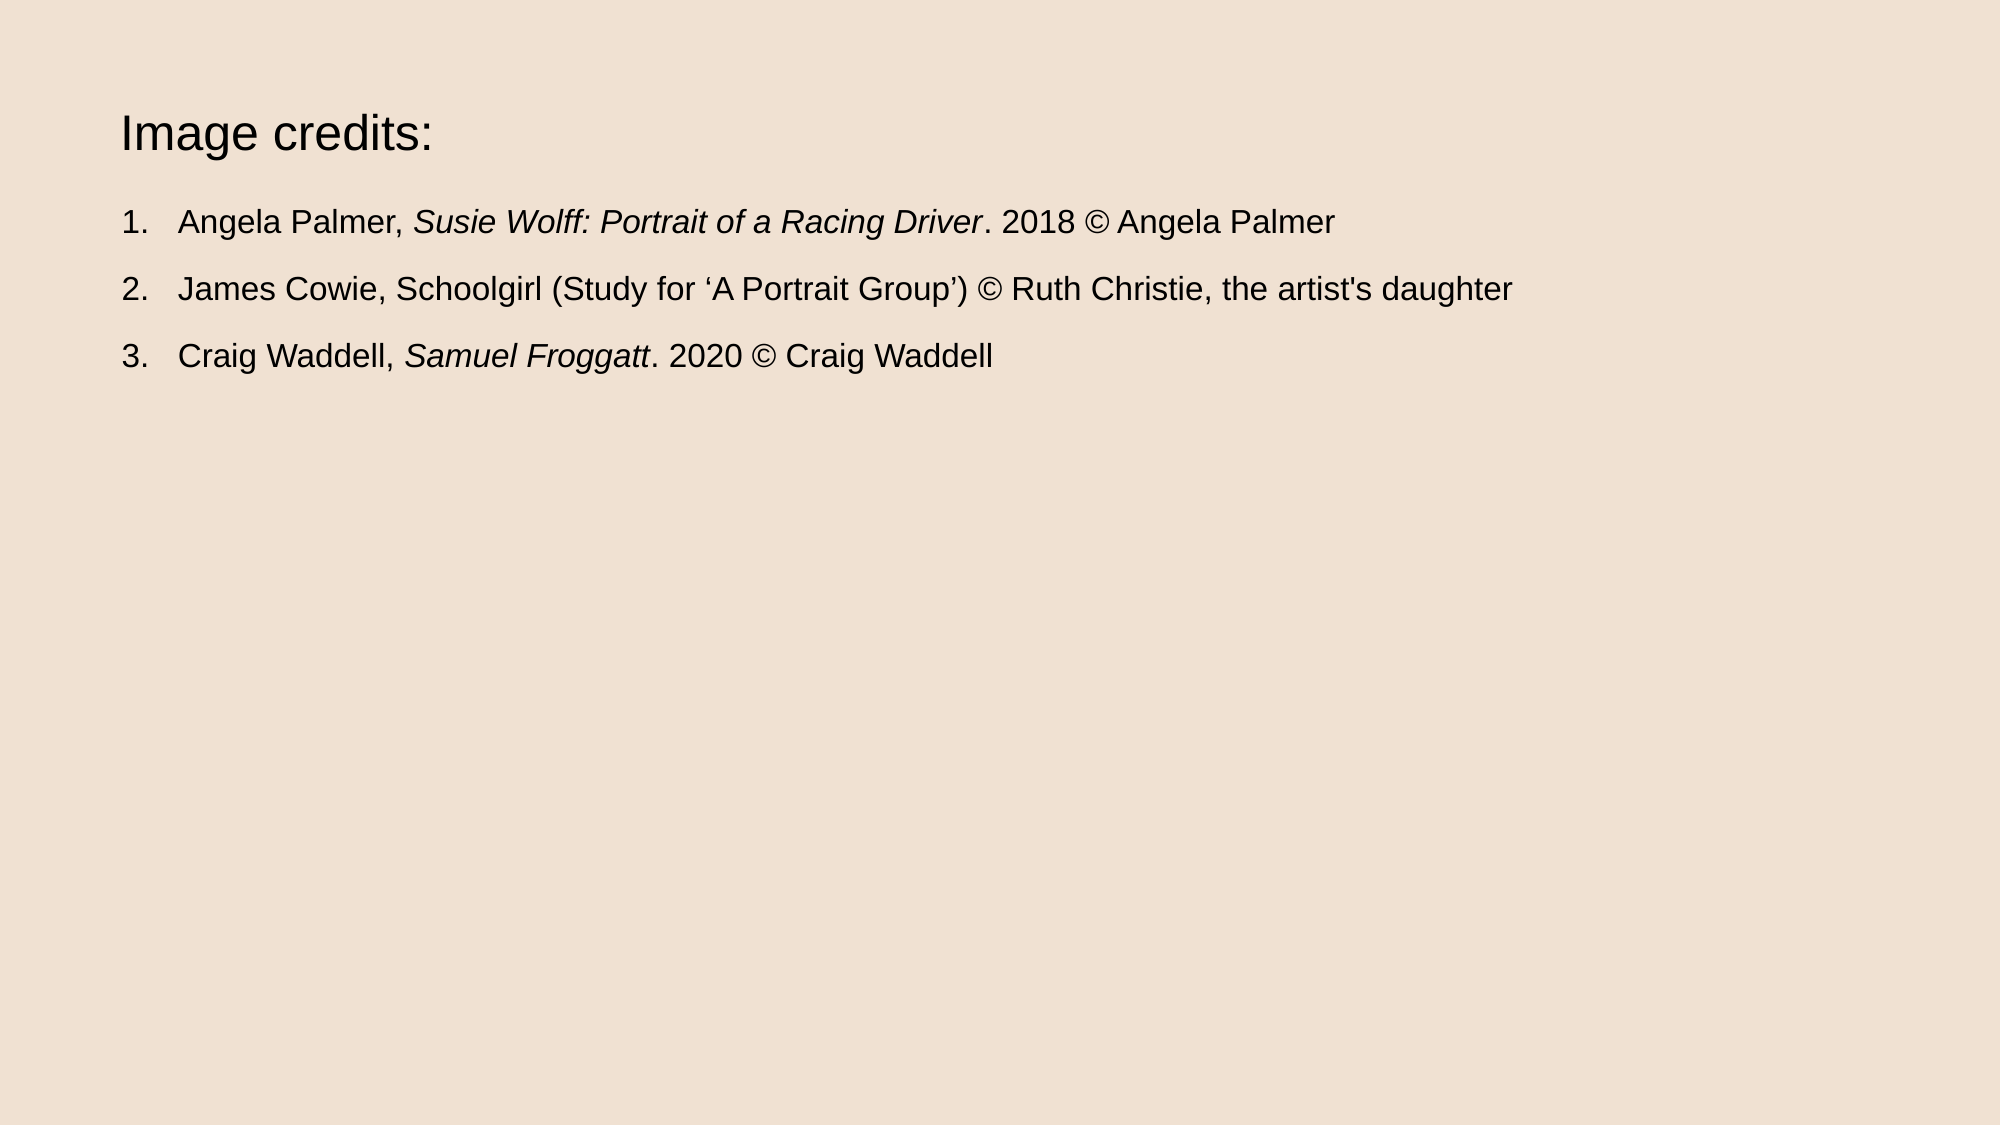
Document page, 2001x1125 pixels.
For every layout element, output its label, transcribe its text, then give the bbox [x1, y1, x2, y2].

list Angela Palmer, Susie Wolff: Portrait of a Racing Driver. 2018 © Angela Palmer James Cowie, Schoolgirl (Study for ‘A Portrait Group’) © Ruth Christie, the artist's daughter Craig Waddell, Samuel Froggatt. 2020 © Craig Waddell [106, 192, 1894, 1021]
title Image credits: [105, 100, 1892, 193]
